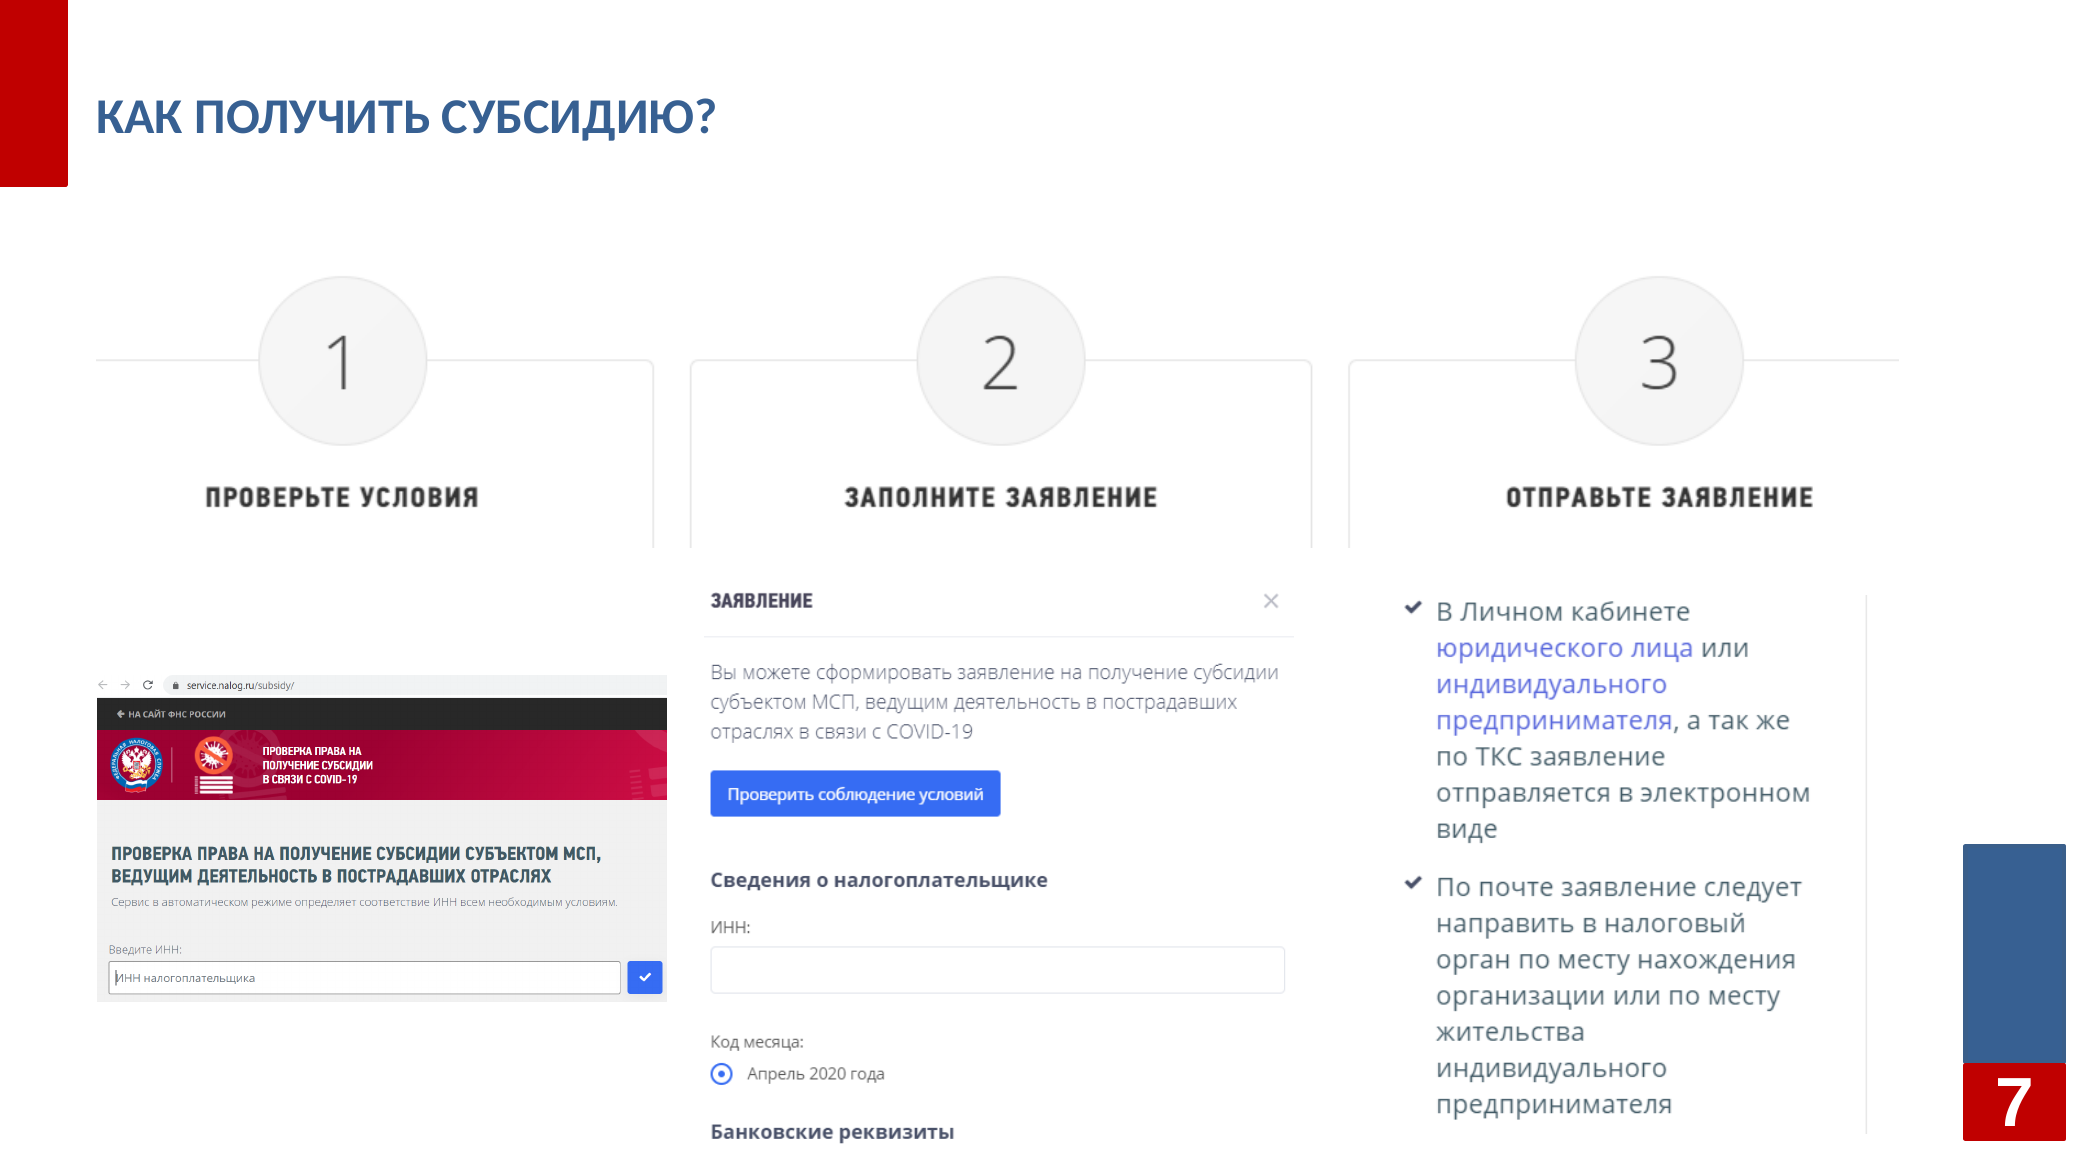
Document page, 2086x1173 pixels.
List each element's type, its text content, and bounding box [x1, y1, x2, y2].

picture [96, 220, 1899, 548]
slide_number 7 [1961, 1067, 2070, 1130]
picture [1380, 595, 1871, 1135]
title Как получить субсидию? [96, 34, 1740, 192]
picture [703, 567, 1294, 1162]
picture [96, 674, 667, 1002]
